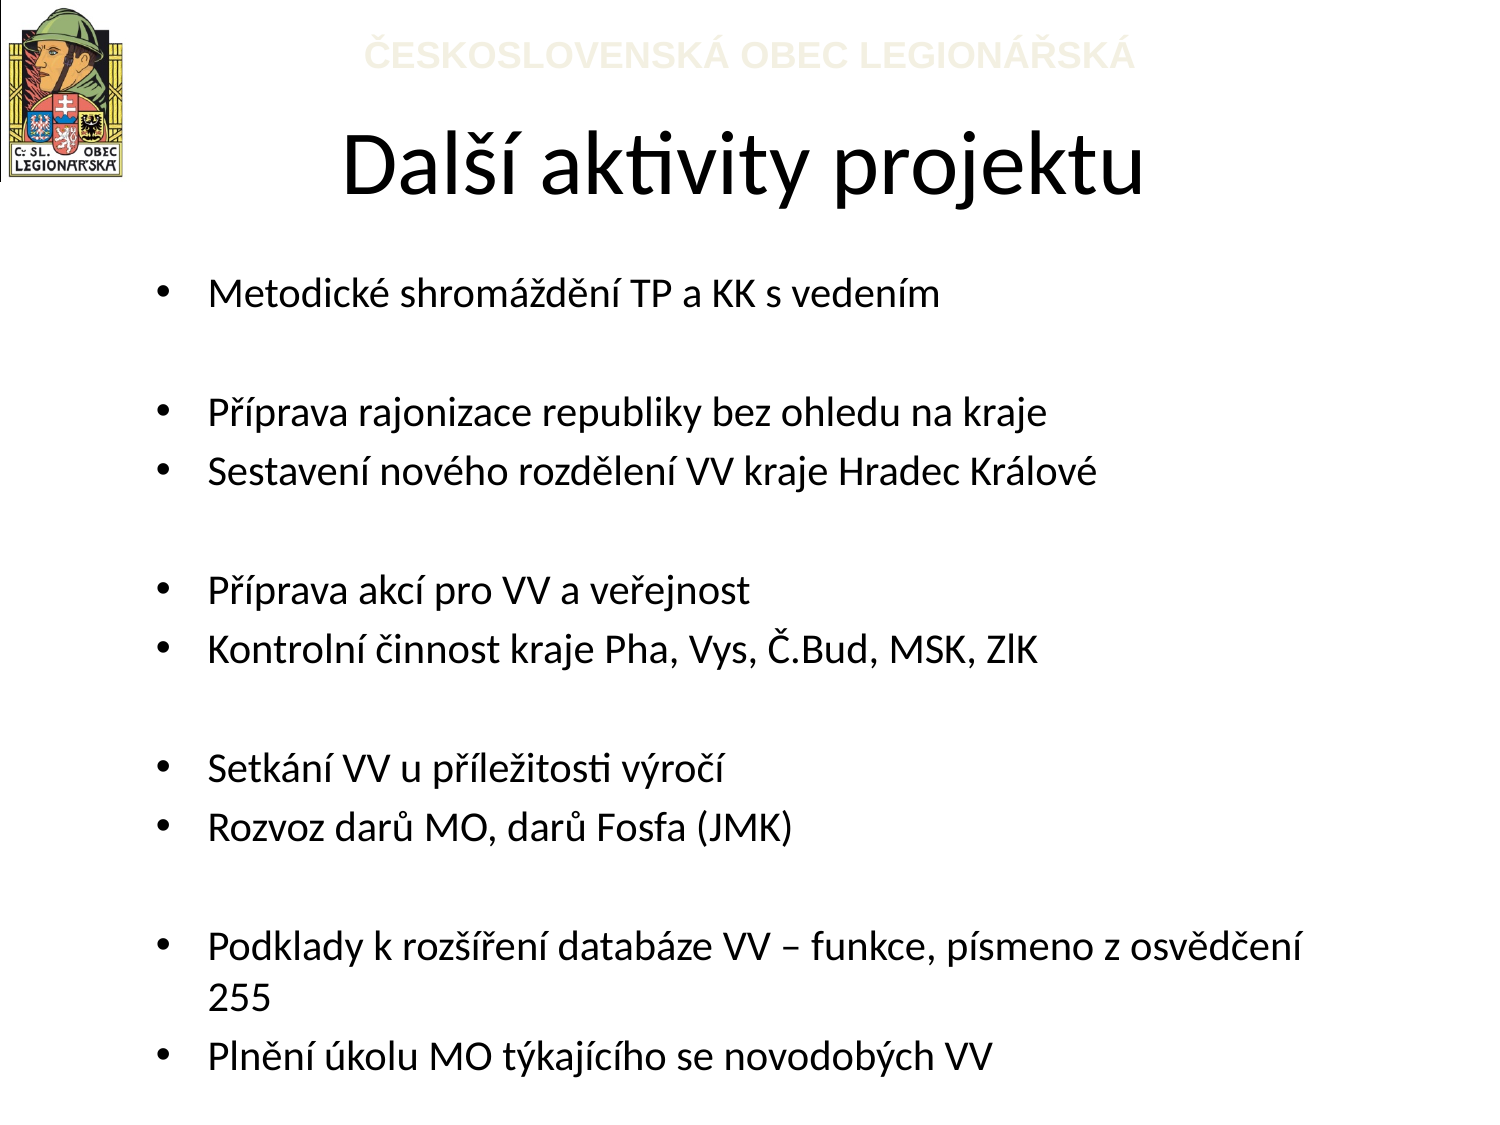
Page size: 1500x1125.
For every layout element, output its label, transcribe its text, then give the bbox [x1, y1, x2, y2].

title Další aktivity projektu [117, 93, 1372, 223]
list Metodické shromáždění TP a KK s vedením Příprava rajonizace republiky bez ohledu na kraje Sestavení nového rozdělení VV kraje Hradec Králové Příprava akcí pro VV a veřejnost Kontrolní činnost kraje Pha, Vys, Č.Bud, MSK, ZlK Setkání VV u příležitosti výročí Rozvoz darů MO, darů Fosfa (JMK) Podklady k rozšíření databáze VV – funkce, písmeno z osvědčení 255 Plnění úkolu MO týkajícího se novodobých VV [140, 257, 1360, 1090]
picture [0, 0, 129, 182]
